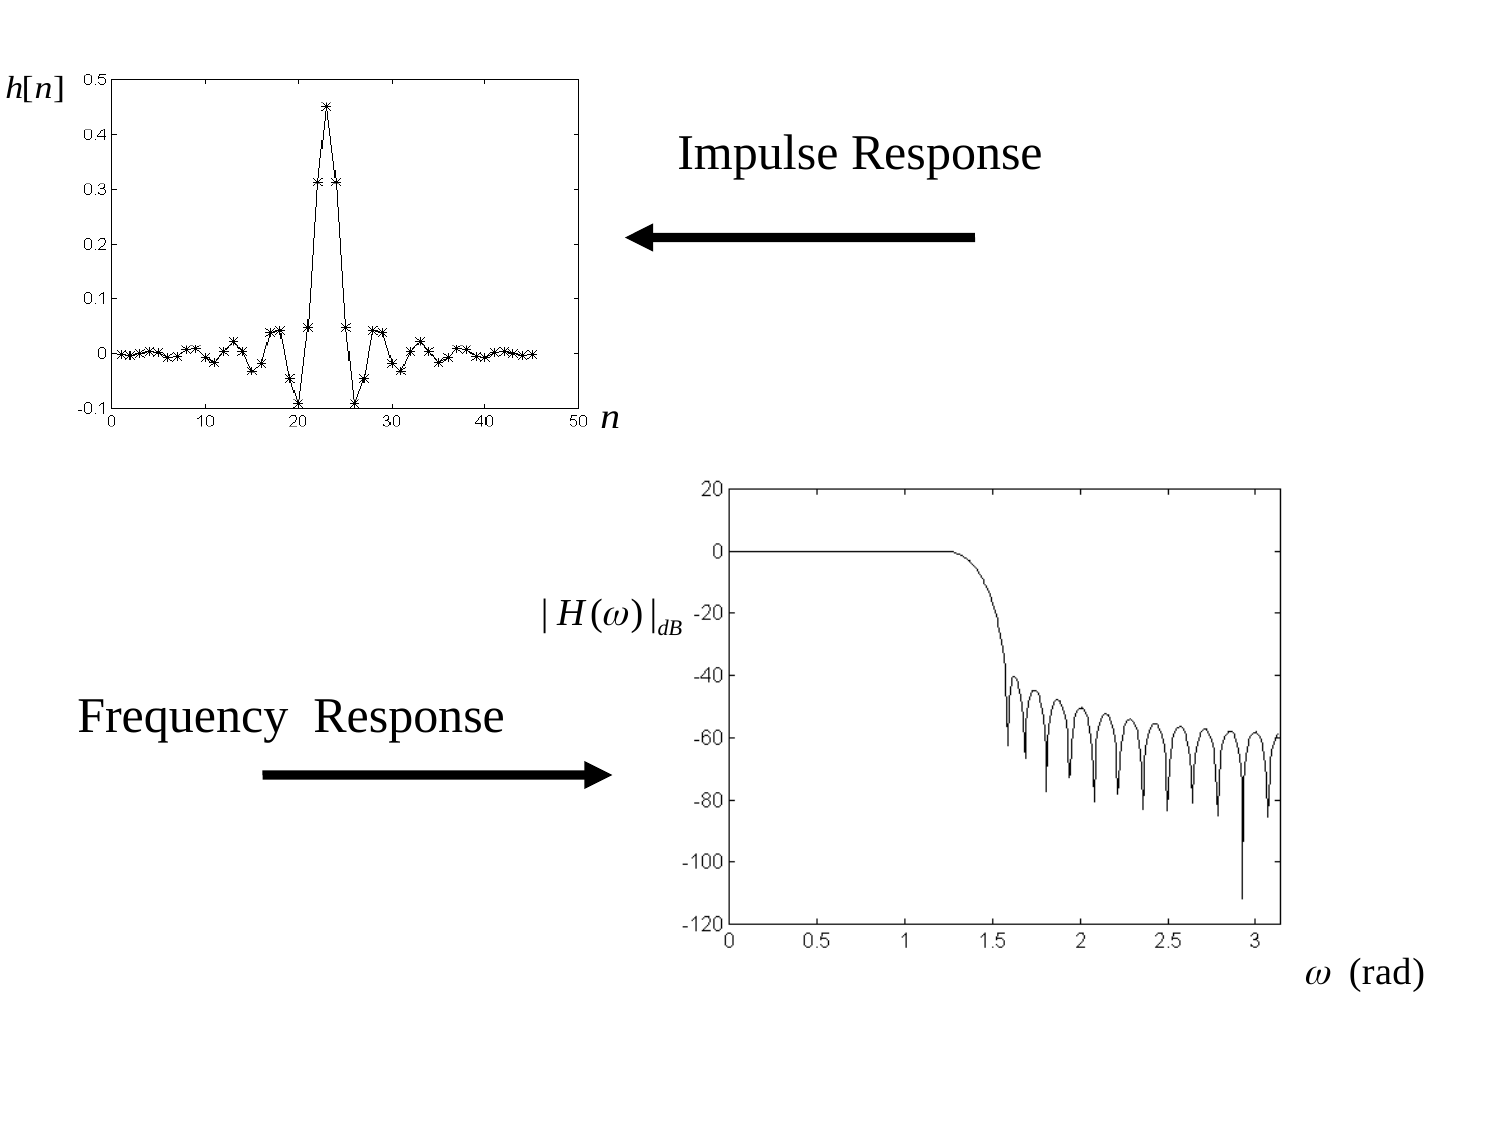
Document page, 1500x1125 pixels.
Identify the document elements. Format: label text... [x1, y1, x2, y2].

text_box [537, 587, 691, 645]
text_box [0, 49, 638, 454]
picture [637, 449, 1351, 985]
text_box Impulse Response [662, 112, 1075, 188]
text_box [1299, 949, 1428, 1001]
text_box [262, 768, 613, 782]
text_box Frequency Response [62, 674, 538, 750]
